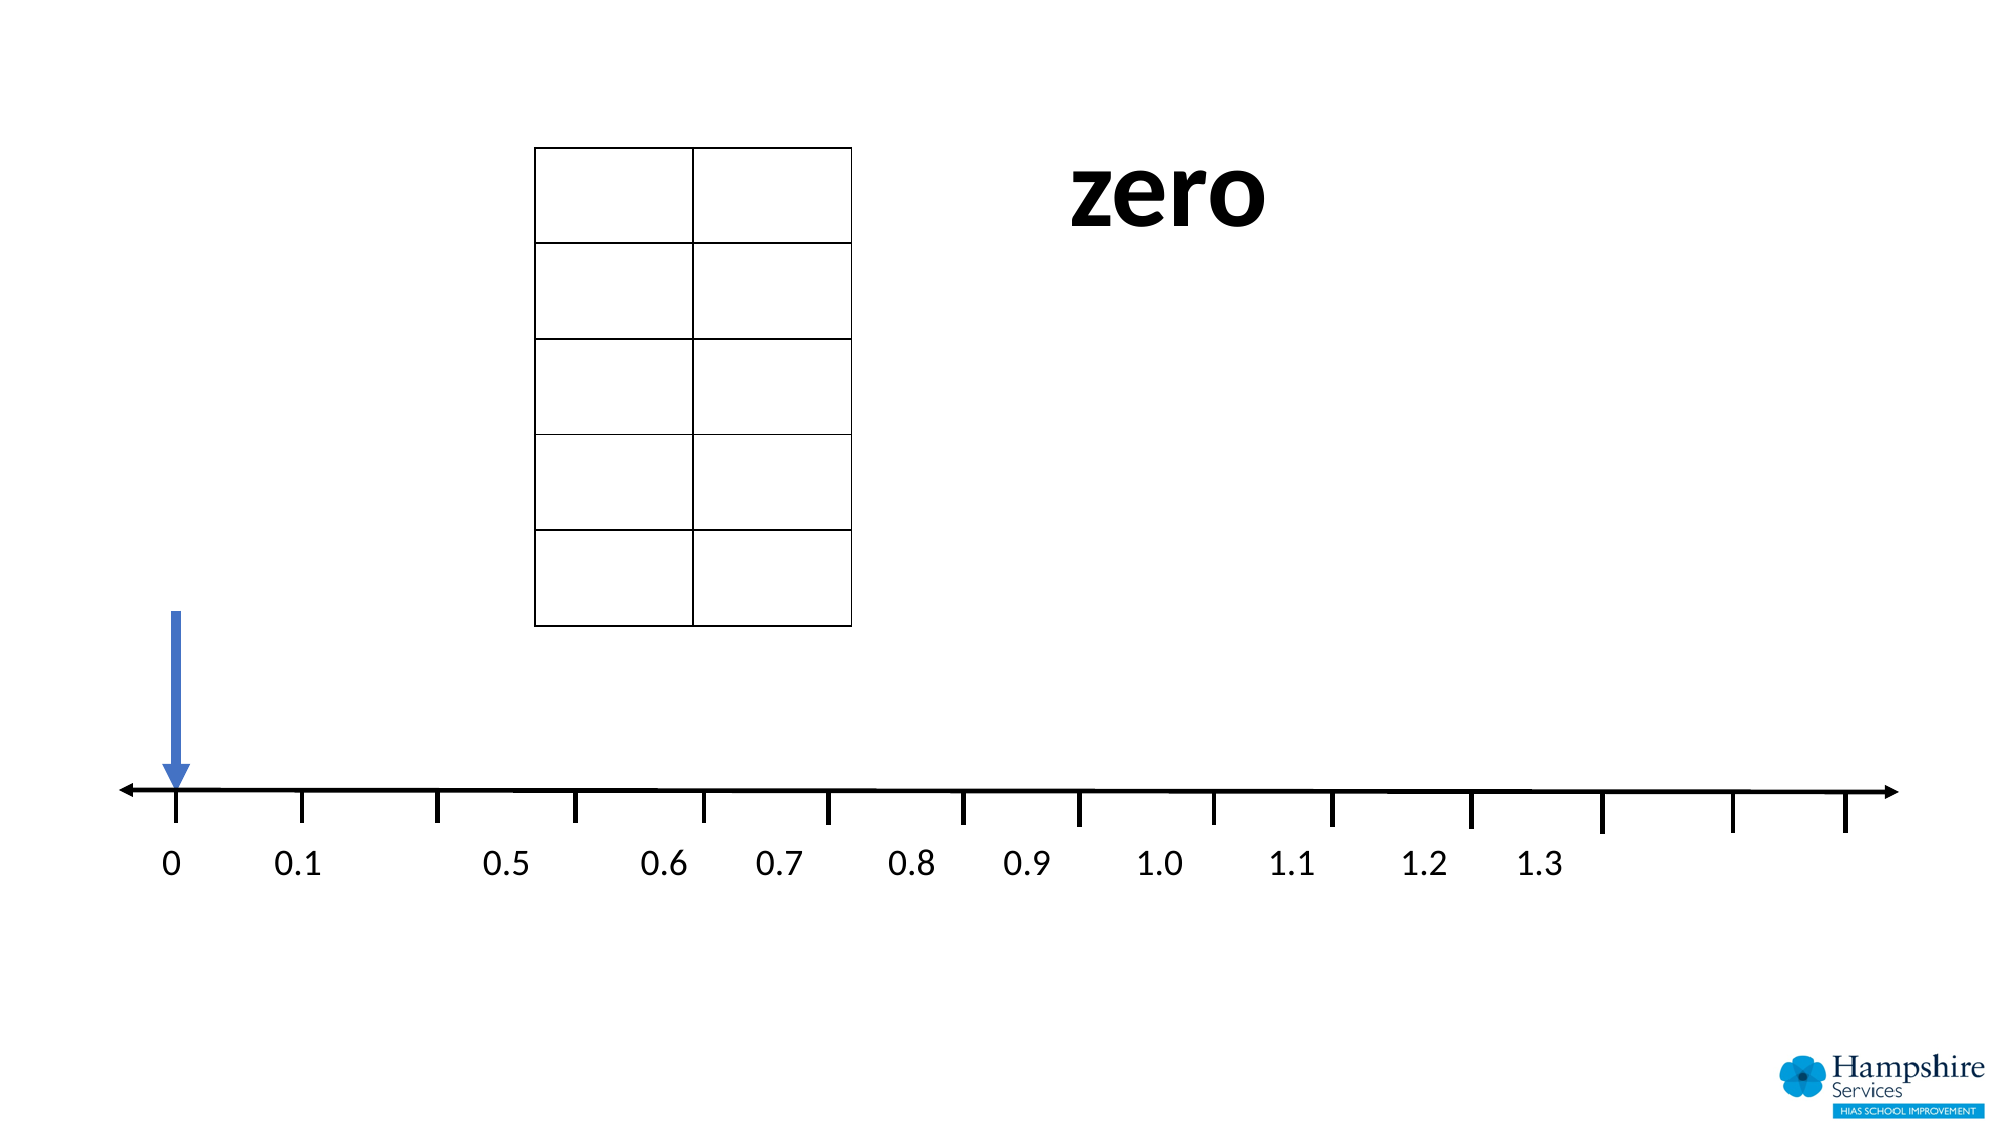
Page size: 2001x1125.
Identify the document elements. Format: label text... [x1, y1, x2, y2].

table_cell [536, 435, 692, 529]
table_cell [536, 244, 692, 338]
table_cell [694, 244, 851, 338]
table_cell [694, 435, 851, 529]
text_box zero [1054, 106, 1283, 256]
table_cell [694, 531, 851, 625]
table_cell [694, 340, 851, 434]
picture [1769, 1037, 1999, 1125]
table_cell [536, 531, 692, 625]
table_header [536, 149, 692, 242]
table_header [694, 149, 851, 242]
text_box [118, 790, 1960, 892]
table_cell [536, 340, 692, 434]
